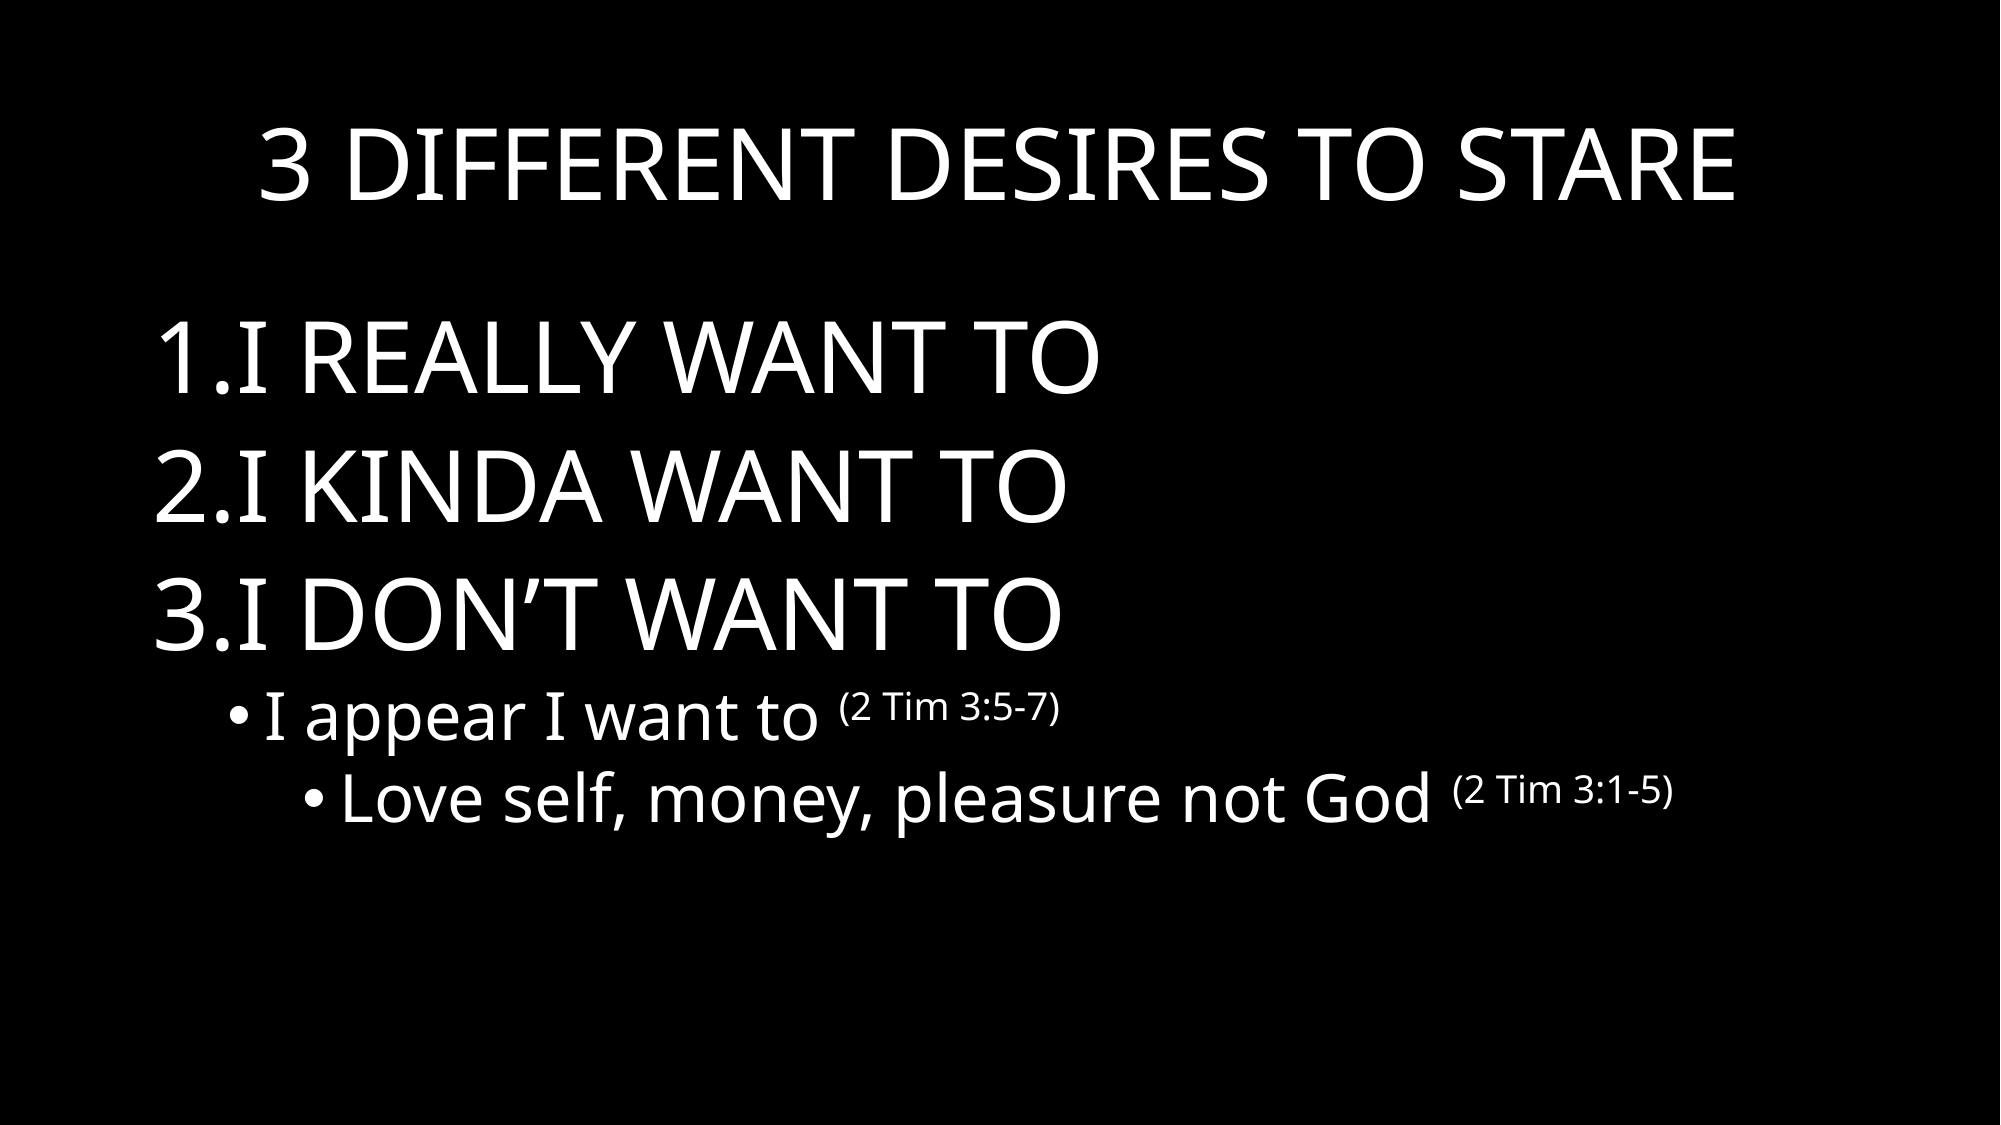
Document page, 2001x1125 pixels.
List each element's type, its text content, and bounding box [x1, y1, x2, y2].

title 3 DIFFERENT DESIRES TO STARE [137, 59, 1863, 278]
list I REALLY WANT TO I KINDA WANT TO I DON’T WANT TO I appear I want to (2 Tim 3:5-7) Love self, money, pleasure not God (2 Tim 3:1-5) [137, 299, 1863, 1014]
